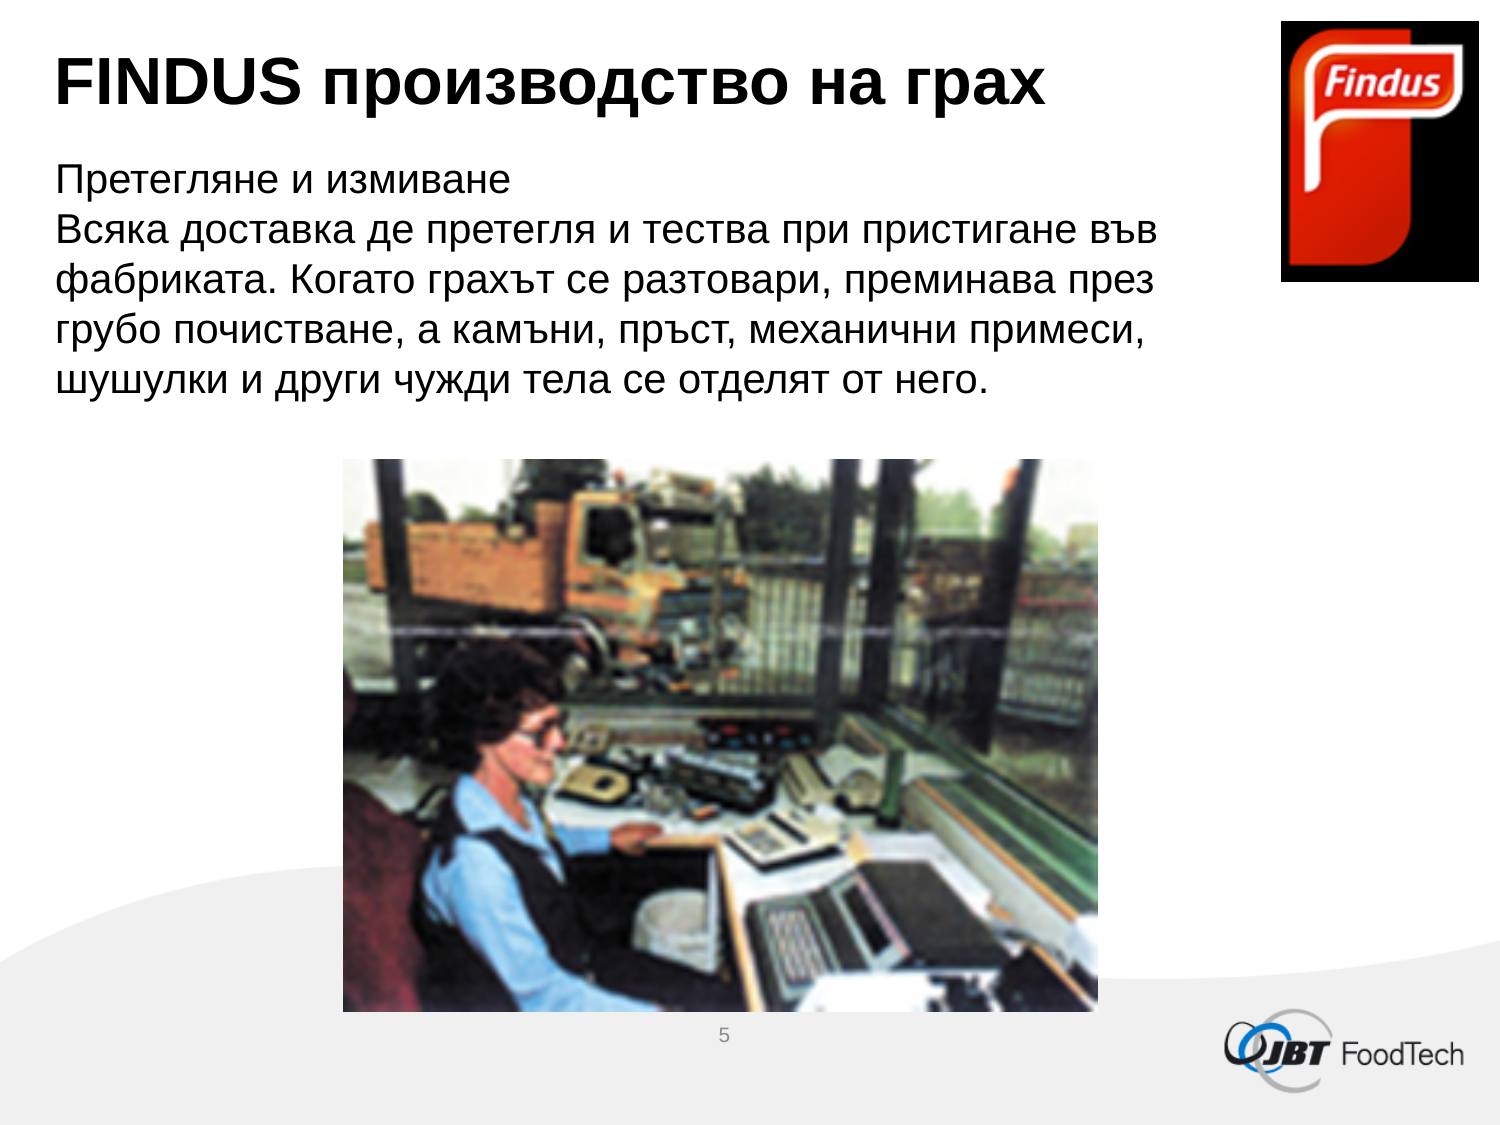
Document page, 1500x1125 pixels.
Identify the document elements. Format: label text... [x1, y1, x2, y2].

picture [0, 0, 1500, 1125]
text_box FINDUS производство на грах [40, 30, 1276, 126]
list Претегляне и измиване Всяка доставка де претегля и тества при пристигане във фабриката. Когато грахът се разтовари, преминава през грубо почистване, а камъни, пръст, механични примеси, шушулки и други чужди тела се отделят от него. [40, 143, 1259, 482]
slide_number 5 [614, 1020, 835, 1075]
